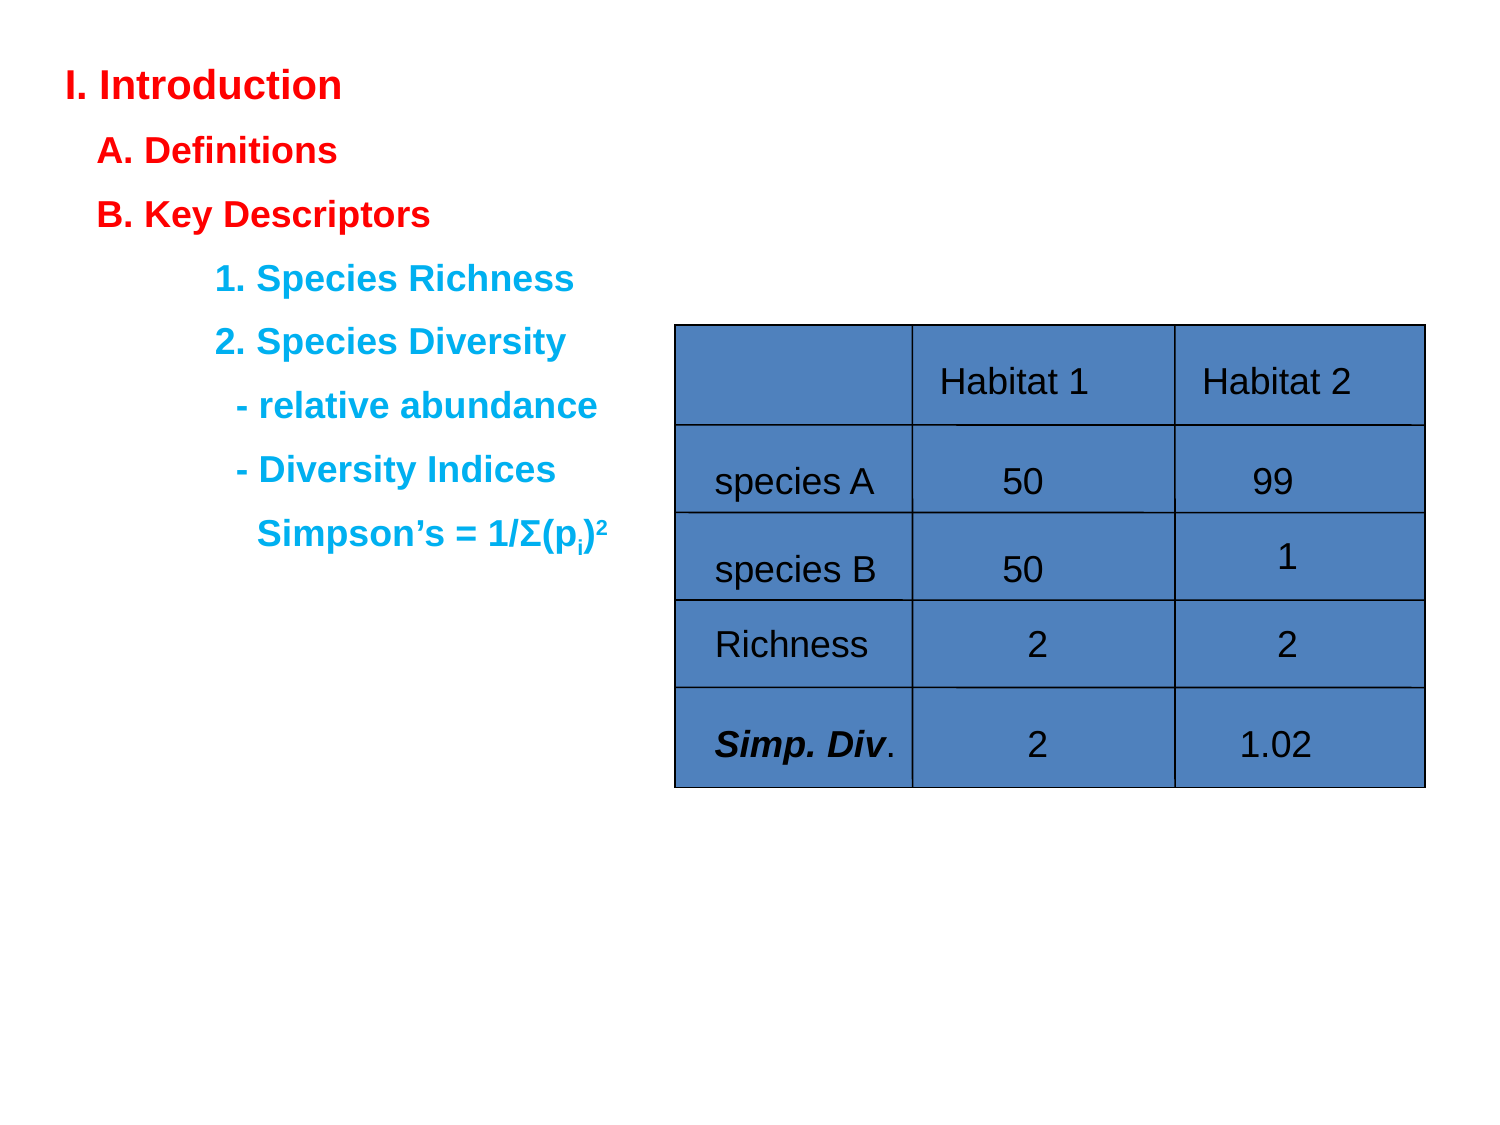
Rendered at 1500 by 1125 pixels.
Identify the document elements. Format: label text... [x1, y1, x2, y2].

text_box I. Introduction A. Definitions B. Key Descriptors 1. Species Richness 2. Species Diversity - relative abundance - Diversity Indices Simpson’s = 1/Σ(pi)2 [50, 50, 1450, 632]
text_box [674, 324, 1426, 788]
